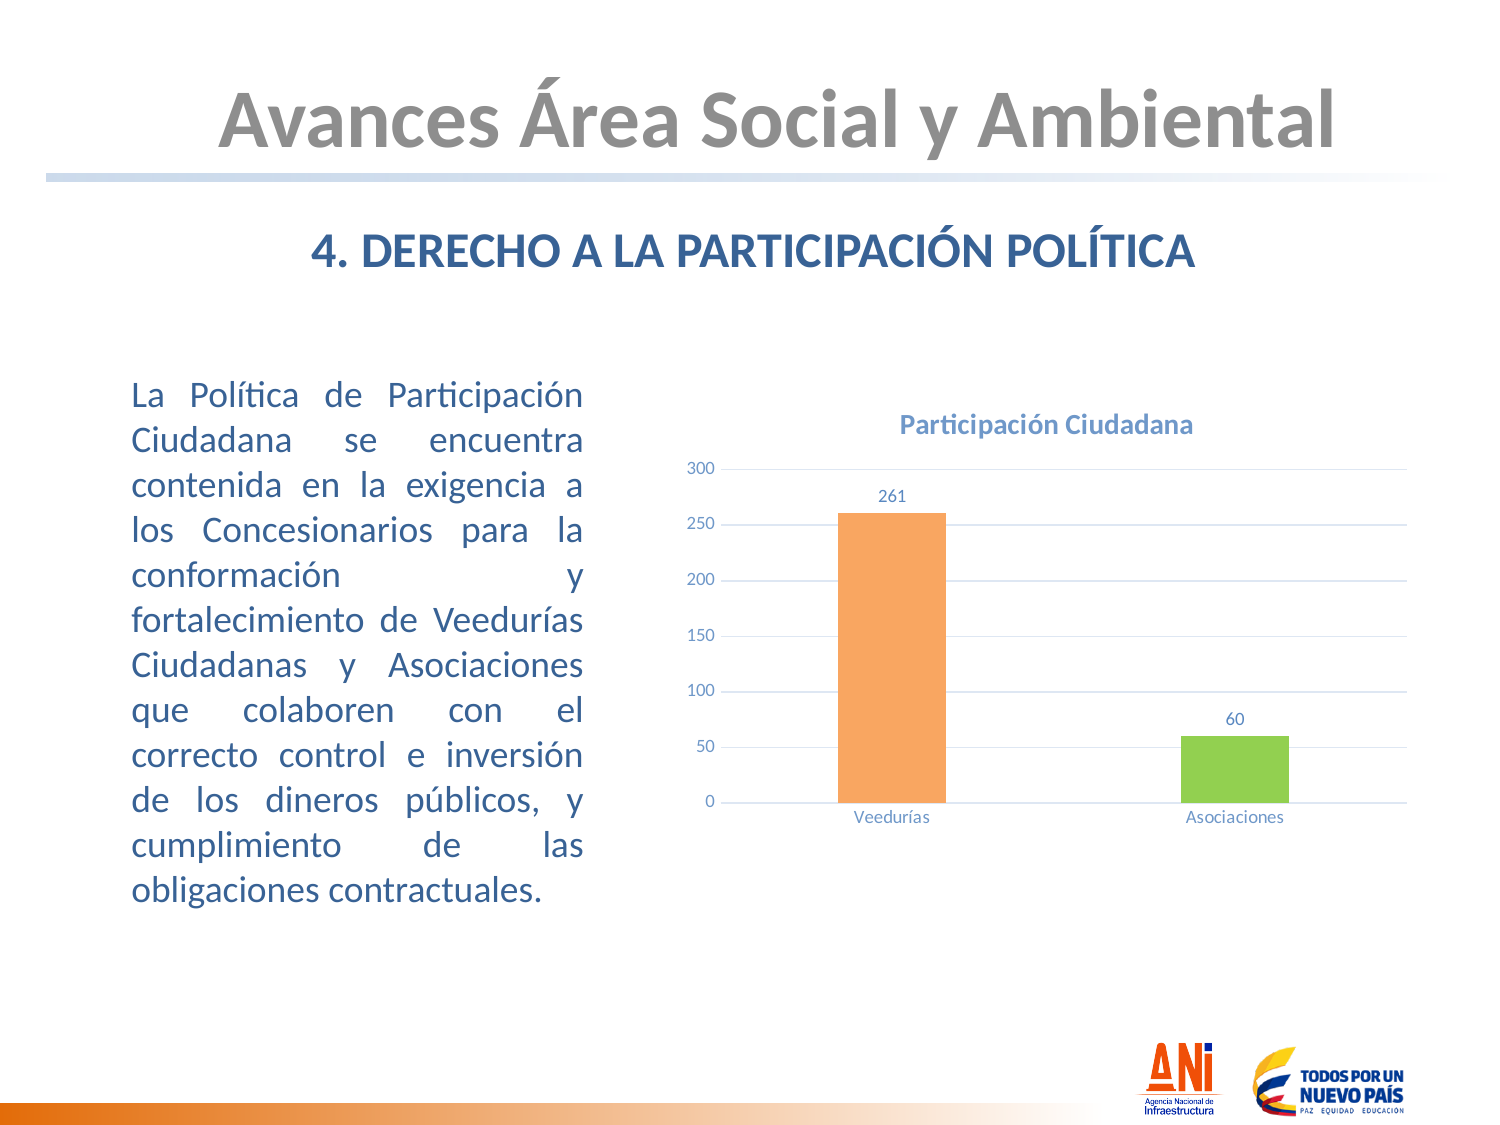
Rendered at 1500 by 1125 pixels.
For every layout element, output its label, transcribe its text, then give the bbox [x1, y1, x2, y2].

chart [671, 386, 1422, 838]
picture [1128, 1031, 1230, 1125]
text_box 4. DERECHO A LA PARTICIPACIÓN POLÍTICA [198, 210, 1309, 286]
picture [1247, 1043, 1407, 1121]
text_box Avances Área Social y Ambiental [203, 56, 1353, 172]
text_box La Política de Participación Ciudadana se encuentra contenida en la exigencia a los Concesionarios para la conformación y fortalecimiento de Veedurías Ciudadanas y Asociaciones que colaboren con el correcto control e inversión de los dineros públicos, y cumplimiento de las obligaciones contractuales. [116, 362, 599, 1125]
